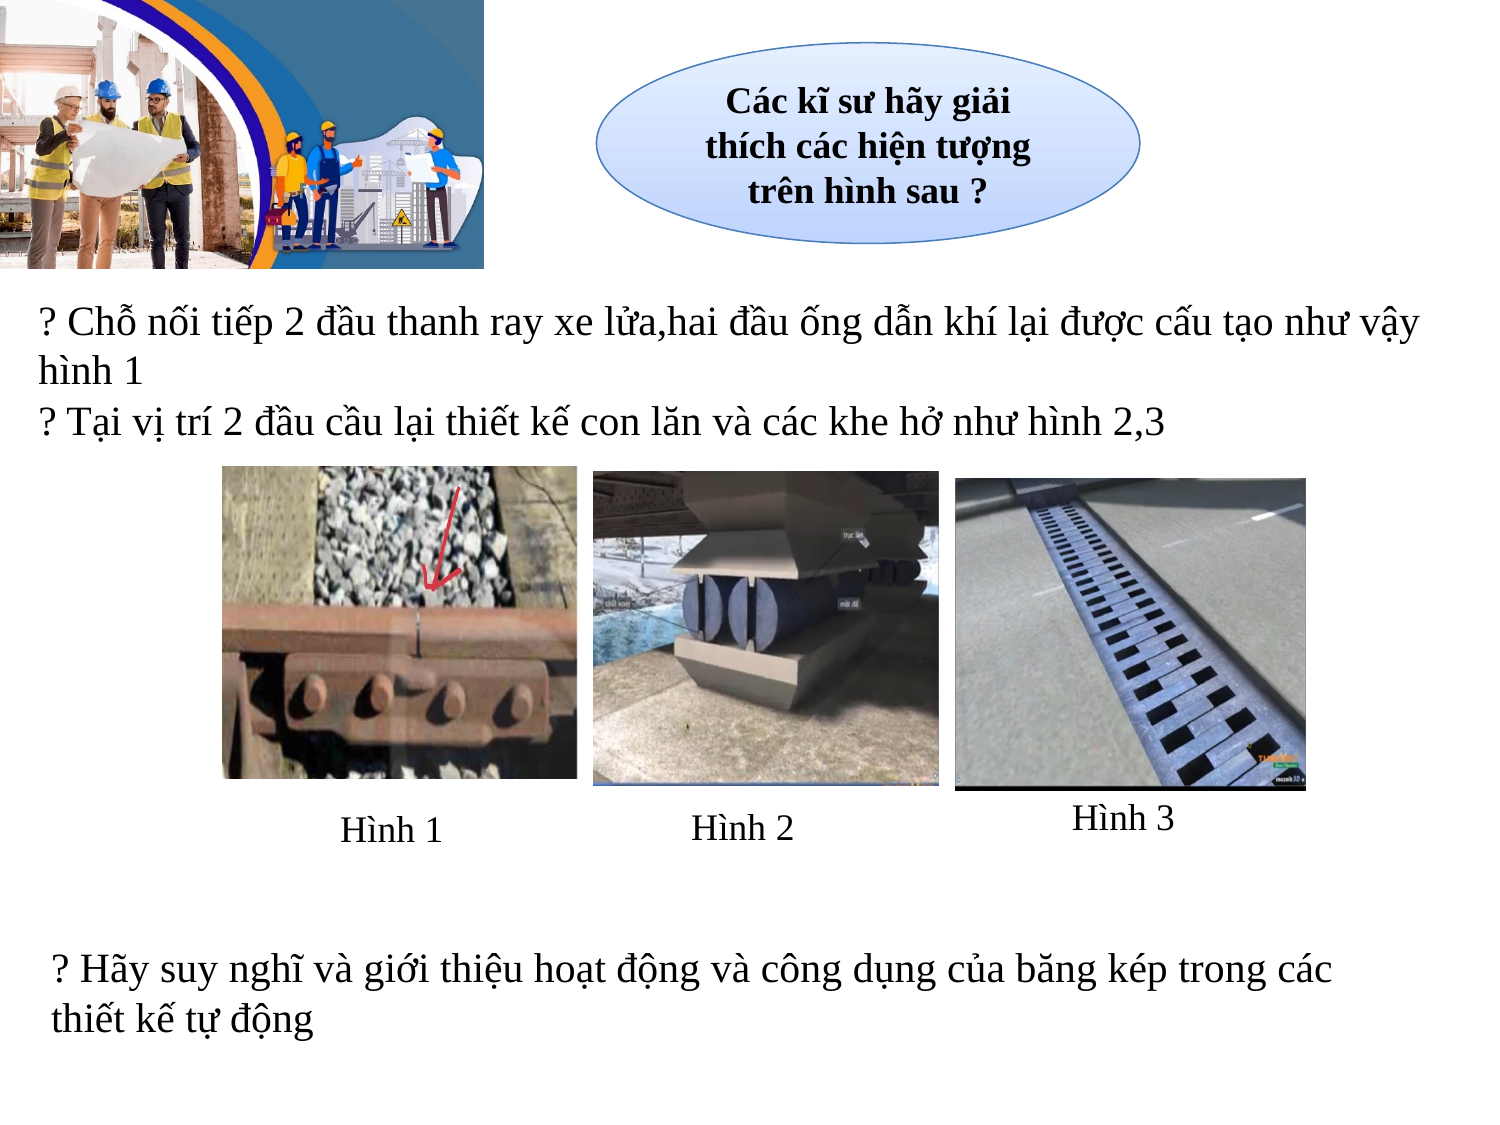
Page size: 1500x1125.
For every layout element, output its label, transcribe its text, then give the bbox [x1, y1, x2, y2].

text_box ? Chỗ nối tiếp 2 đầu thanh ray xe lửa,hai đầu ống dẫn khí lại được cấu tạo như vậy hình 1 ? Tại vị trí 2 đầu cầu lại thiết kế con lăn và các khe hở như hình 2,3 [23, 285, 1459, 451]
text_box ? Hãy suy nghĩ và giới thiệu hoạt động và công dụng của băng kép trong các thiết kế tự động [36, 932, 1424, 1048]
picture [954, 477, 1306, 791]
picture [593, 470, 940, 786]
text_box Hình 3 [1057, 800, 1191, 846]
text_box Hình 1 [325, 797, 459, 857]
picture [222, 466, 578, 780]
text_box Các kĩ sư hãy giải thích các hiện tượng trên hình sau ? [595, 41, 1141, 245]
picture [0, 0, 484, 269]
text_box Hình 2 [676, 795, 810, 856]
